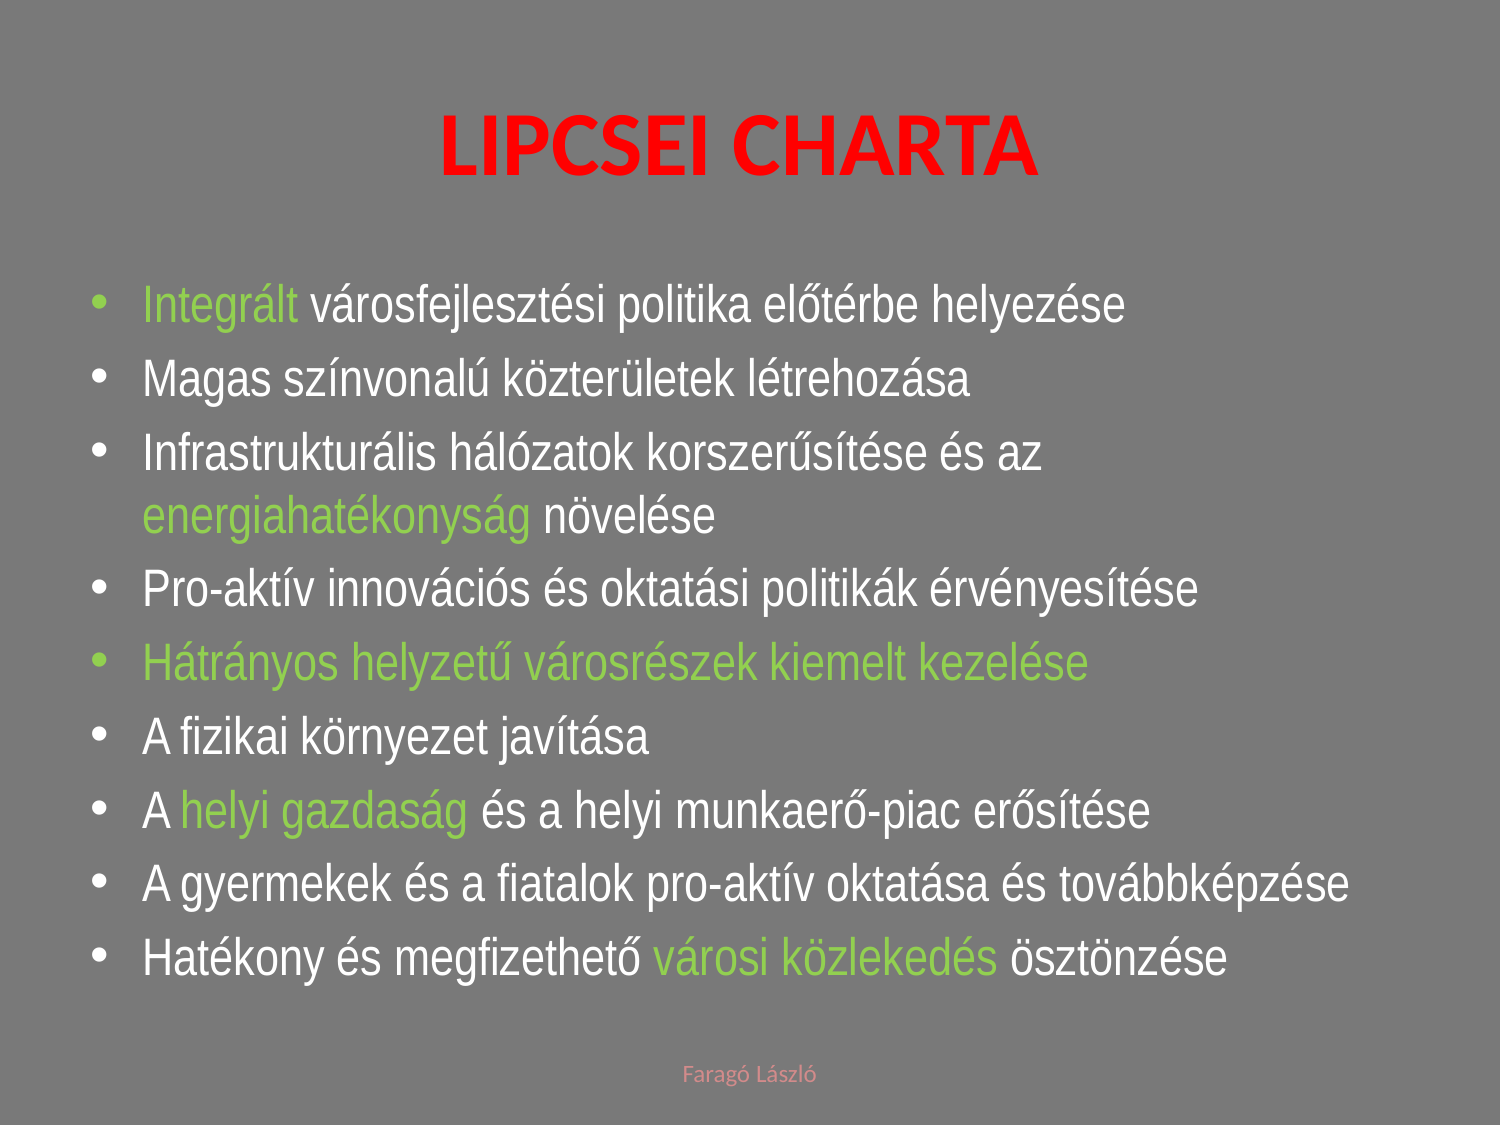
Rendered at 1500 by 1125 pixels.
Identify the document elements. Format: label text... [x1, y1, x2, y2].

footer Faragó László [512, 1042, 988, 1103]
title Lipcsei Charta [75, 45, 1425, 233]
list Integrált városfejlesztési politika előtérbe helyezése Magas színvonalú közterületek létrehozása Infrastrukturális hálózatok korszerűsítése és az energiahatékonyság növelése Pro-aktív innovációs és oktatási politikák érvényesítése Hátrányos helyzetű városrészek kiemelt kezelése A fizikai környezet javítása A helyi gazdaság és a helyi munkaerő-piac erősítése A gyermekek és a fiatalok pro-aktív oktatása és továbbképzése Hatékony és megfizethető városi közlekedés ösztönzése [75, 262, 1425, 1005]
